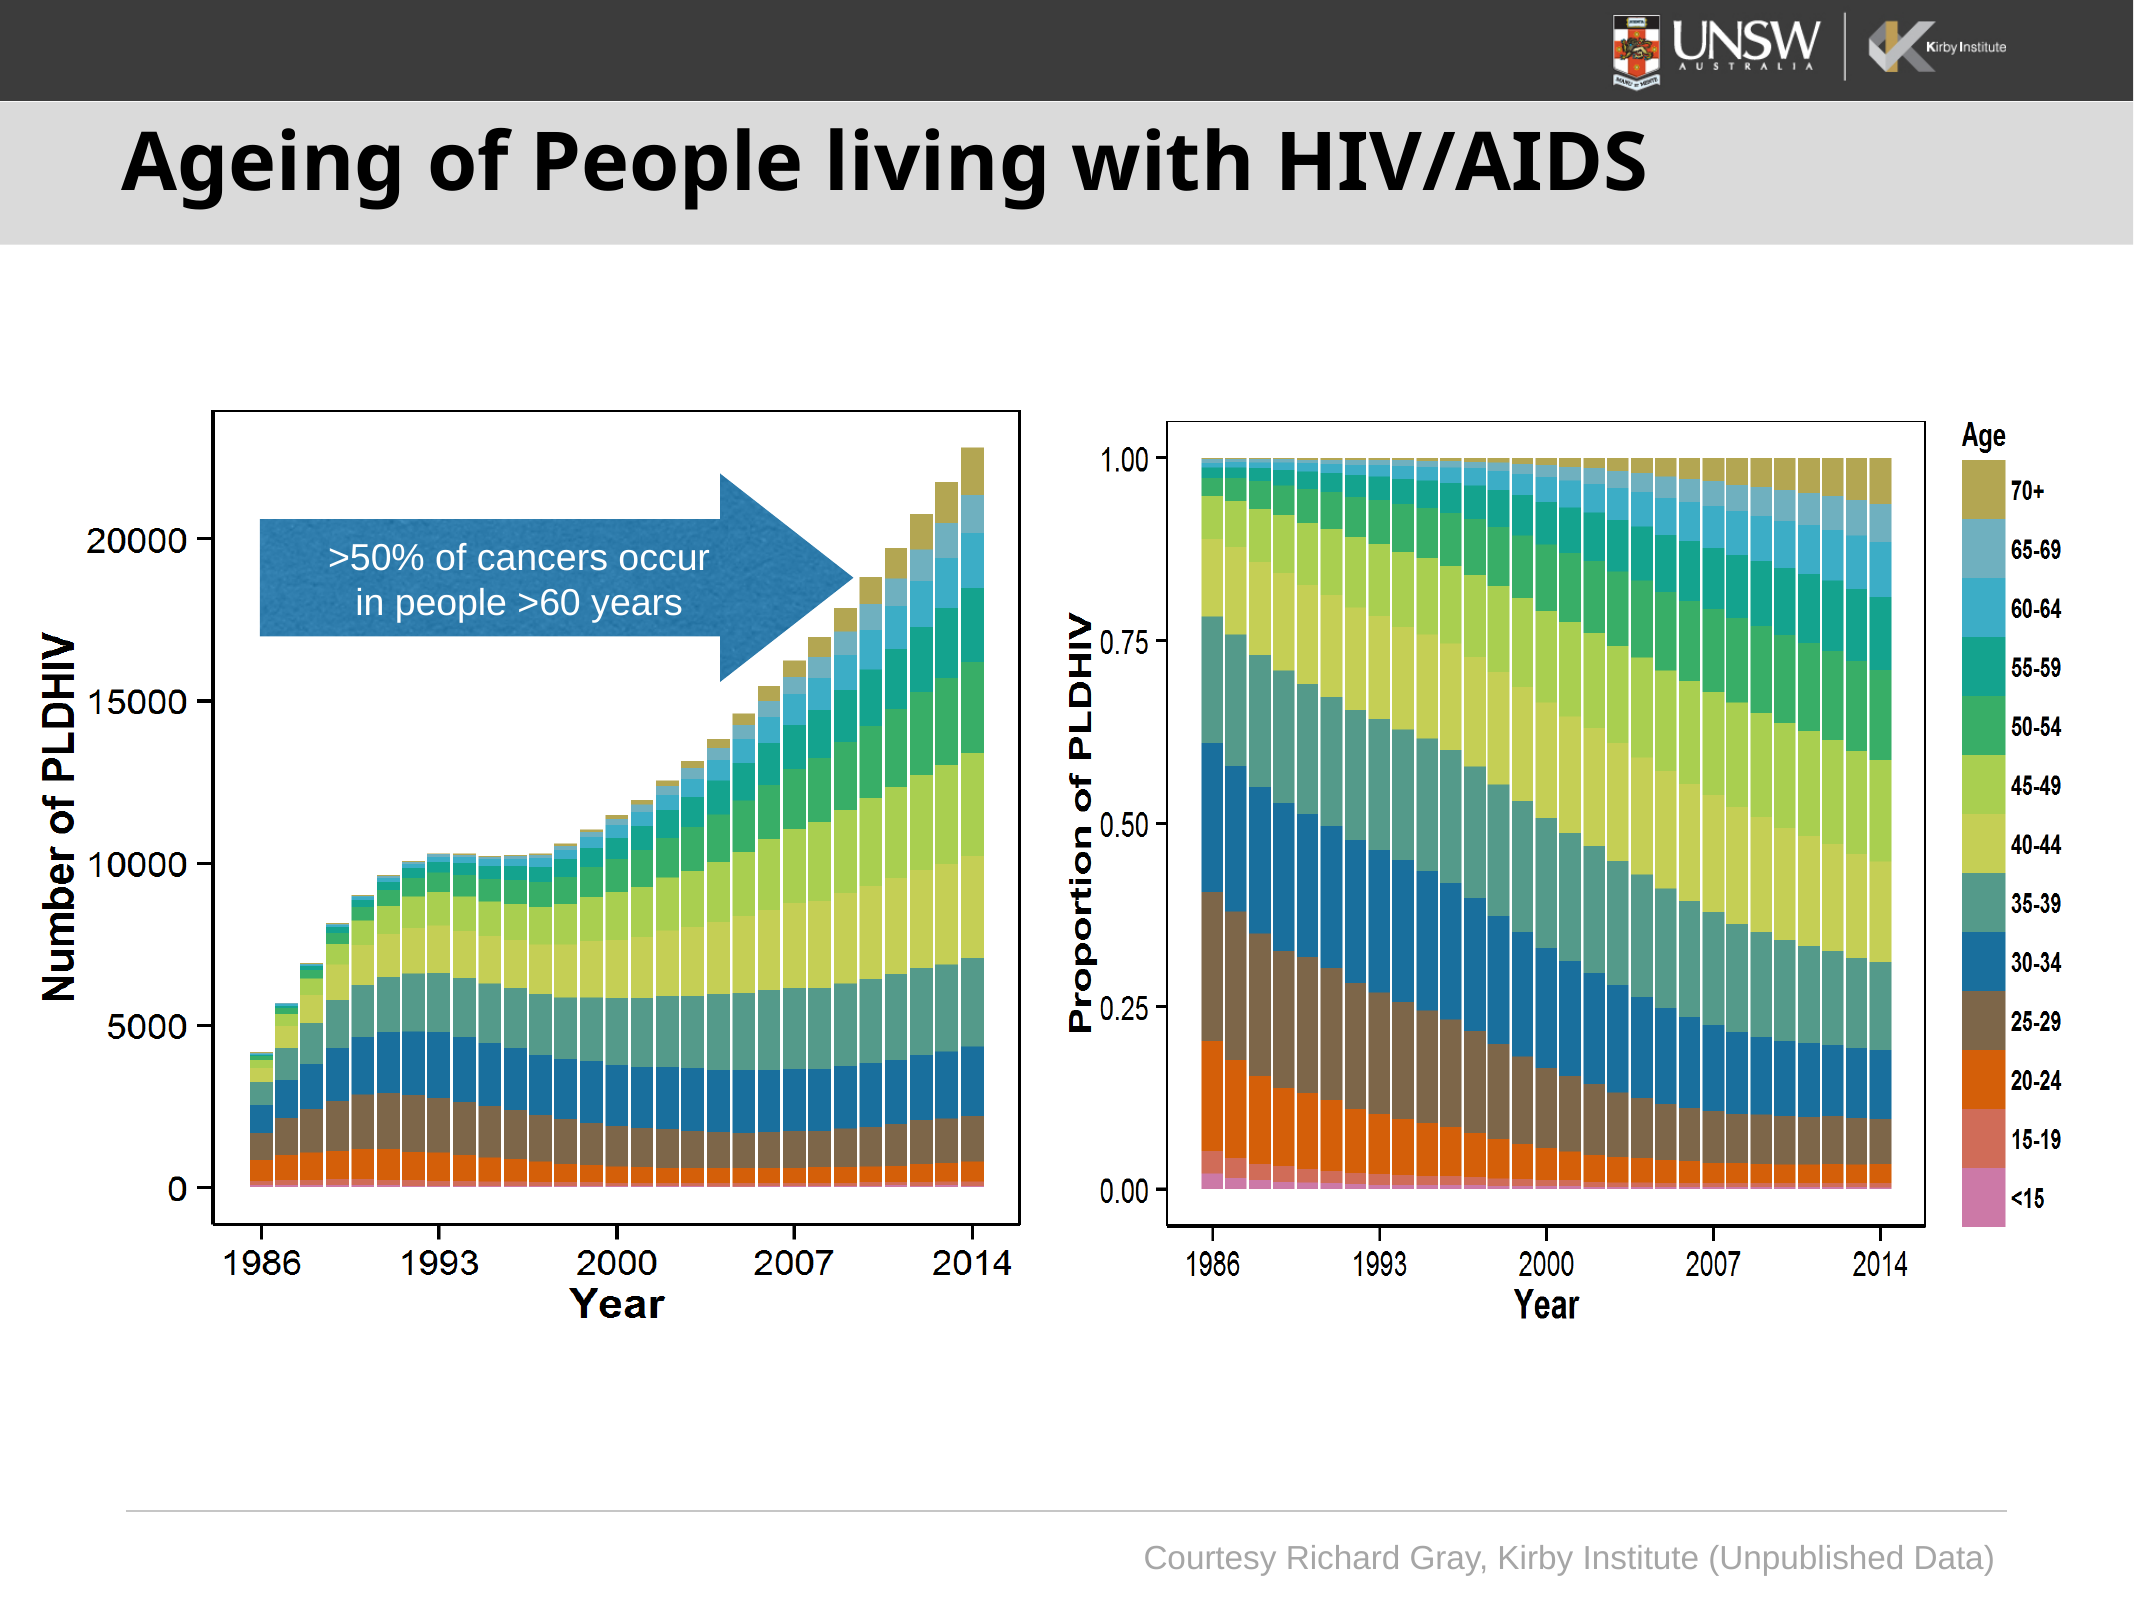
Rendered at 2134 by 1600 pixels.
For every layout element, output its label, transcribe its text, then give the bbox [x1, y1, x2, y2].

title Ageing of People living with HIV/AIDS [120, 119, 2008, 217]
picture [0, 360, 2134, 1355]
text_box Courtesy Richard Gray, Kirby Institute (Unpublished Data) [128, 1527, 2005, 1584]
picture [0, 0, 2134, 101]
